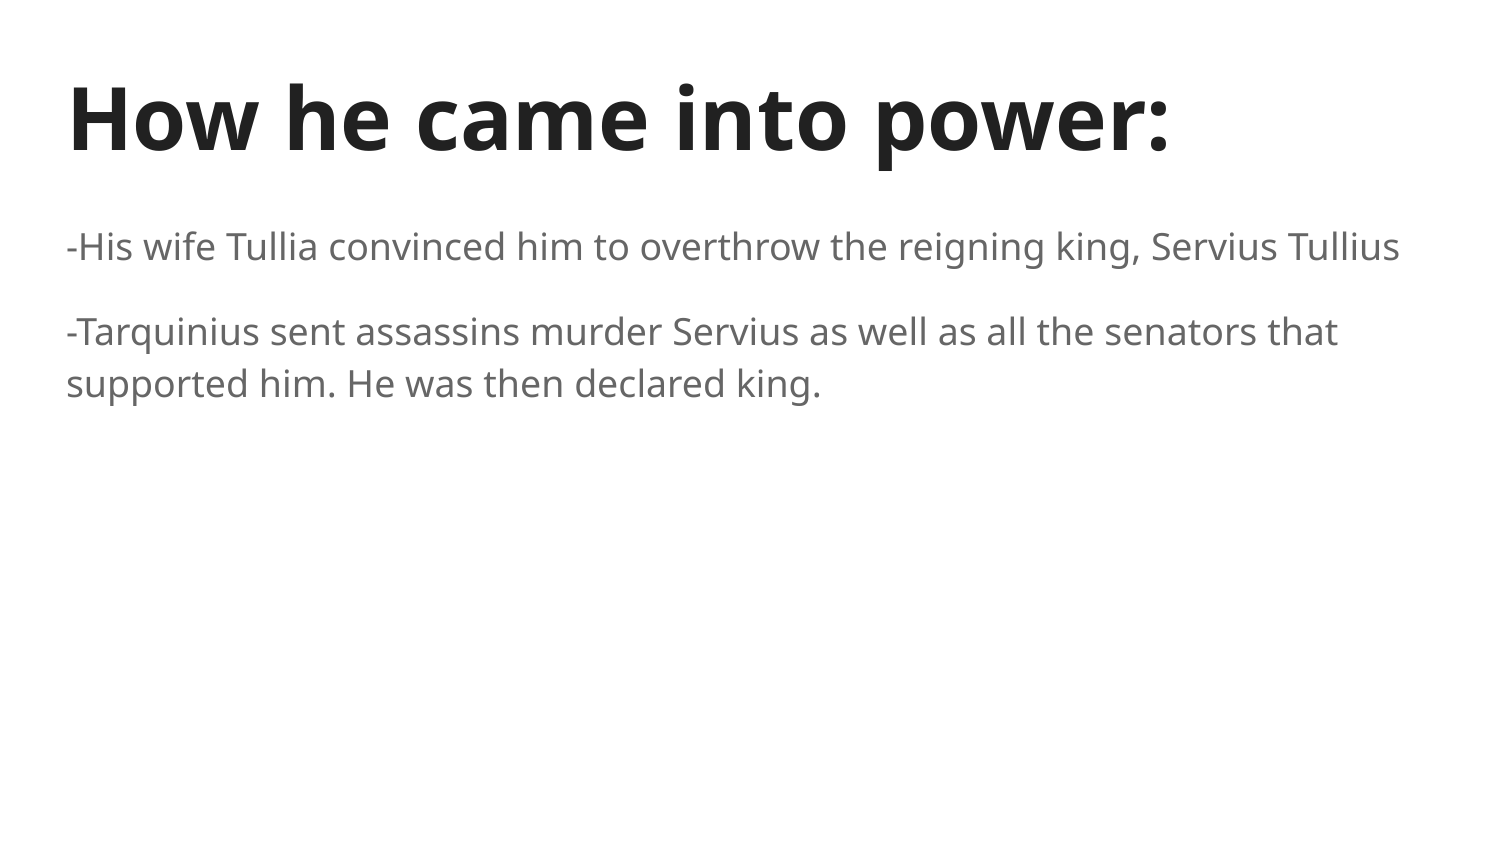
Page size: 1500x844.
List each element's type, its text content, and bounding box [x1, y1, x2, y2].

list -His wife Tullia convinced him to overthrow the reigning king, Servius Tullius -Tarquinius sent assassins murder Servius as well as all the senators that supported him. He was then declared king. [51, 201, 1449, 750]
title How he came into power: [51, 48, 1449, 180]
